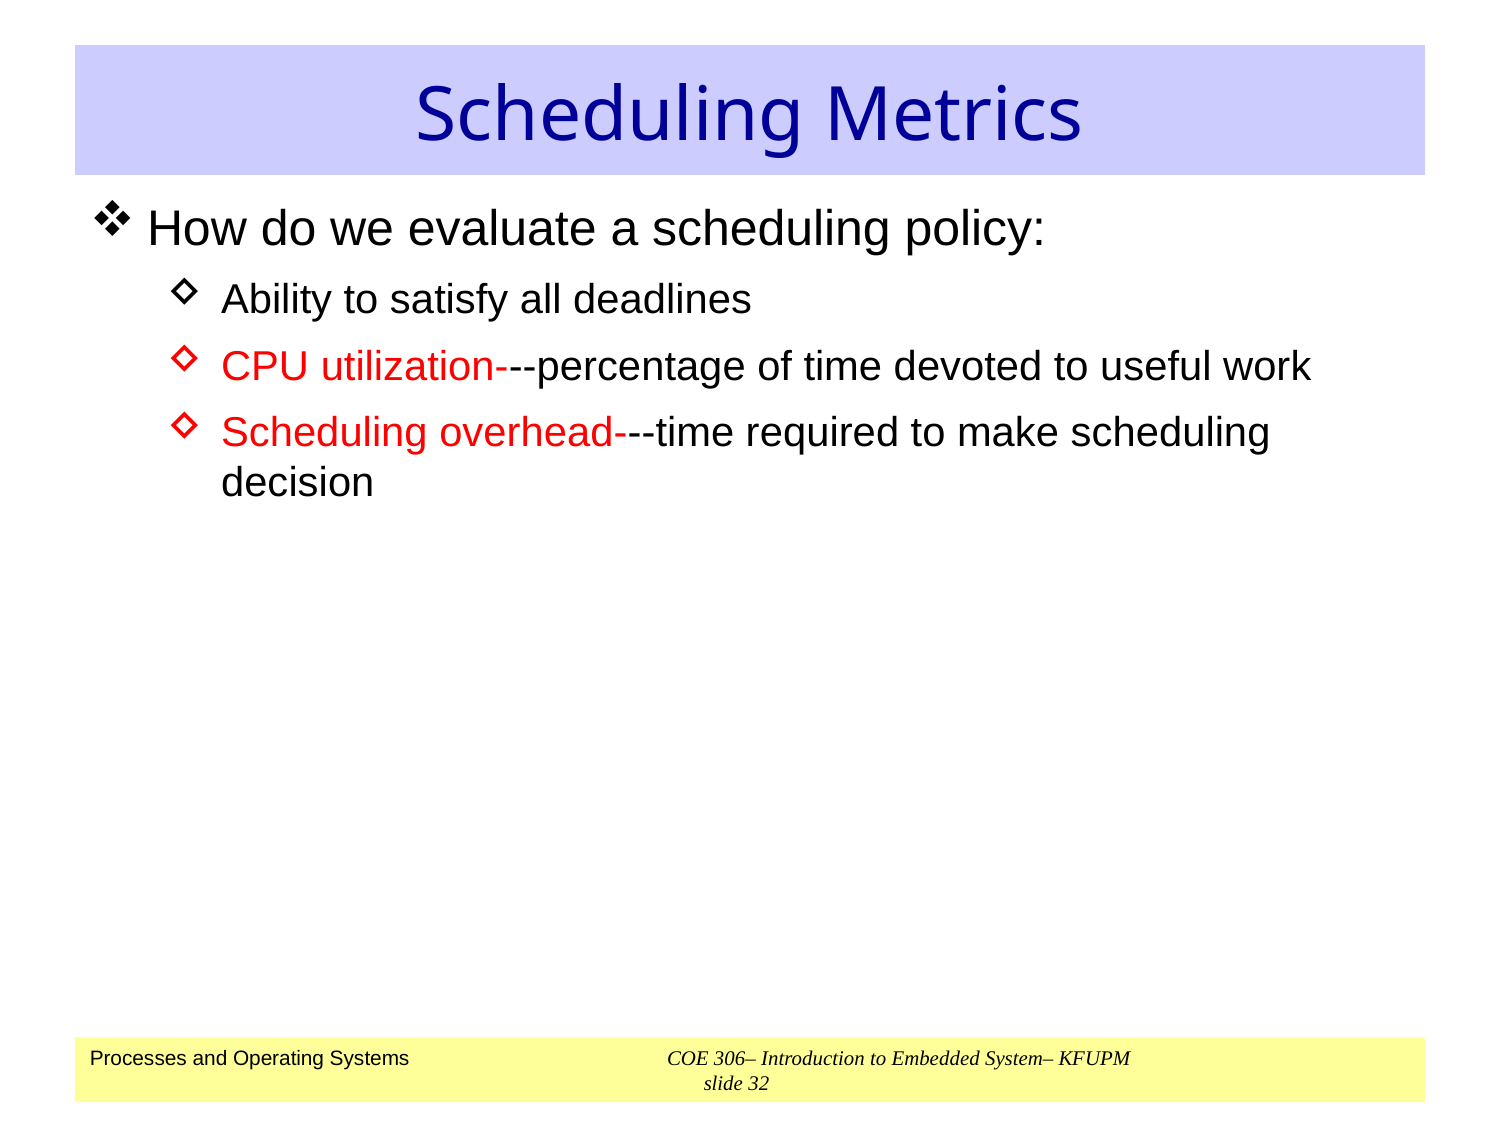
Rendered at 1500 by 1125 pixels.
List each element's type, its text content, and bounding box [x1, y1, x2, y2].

title Scheduling Metrics [75, 45, 1425, 175]
list How do we evaluate a scheduling policy: Ability to satisfy all deadlines CPU utilization---percentage of time devoted to useful work Scheduling overhead---time required to make scheduling decision [75, 187, 1425, 1032]
